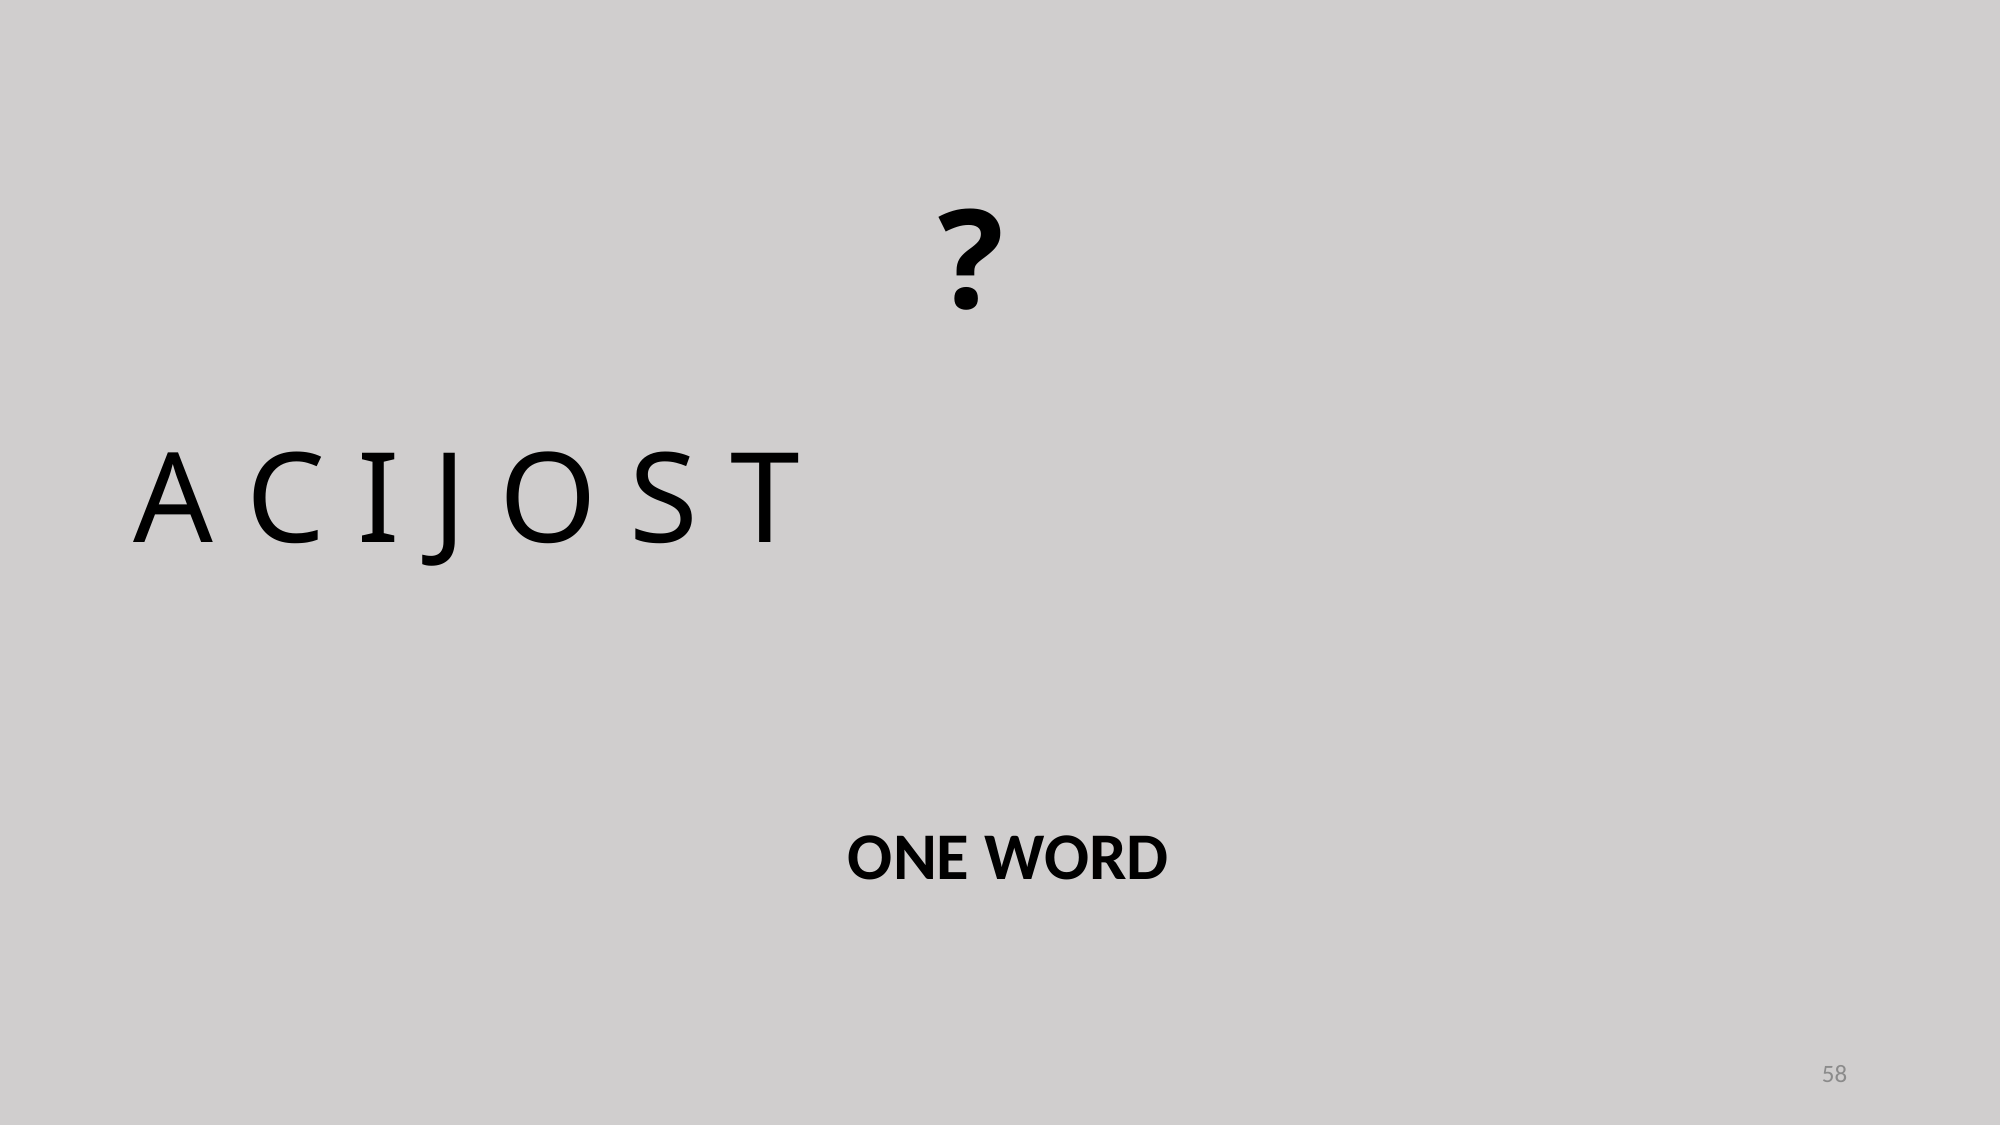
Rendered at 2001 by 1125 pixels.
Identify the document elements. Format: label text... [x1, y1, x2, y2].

text_box ONE WORD [833, 805, 1236, 901]
text_box ? [924, 163, 1206, 344]
slide_number 58 [1412, 1042, 1863, 1103]
text_box A C I J O S T [119, 409, 1950, 575]
